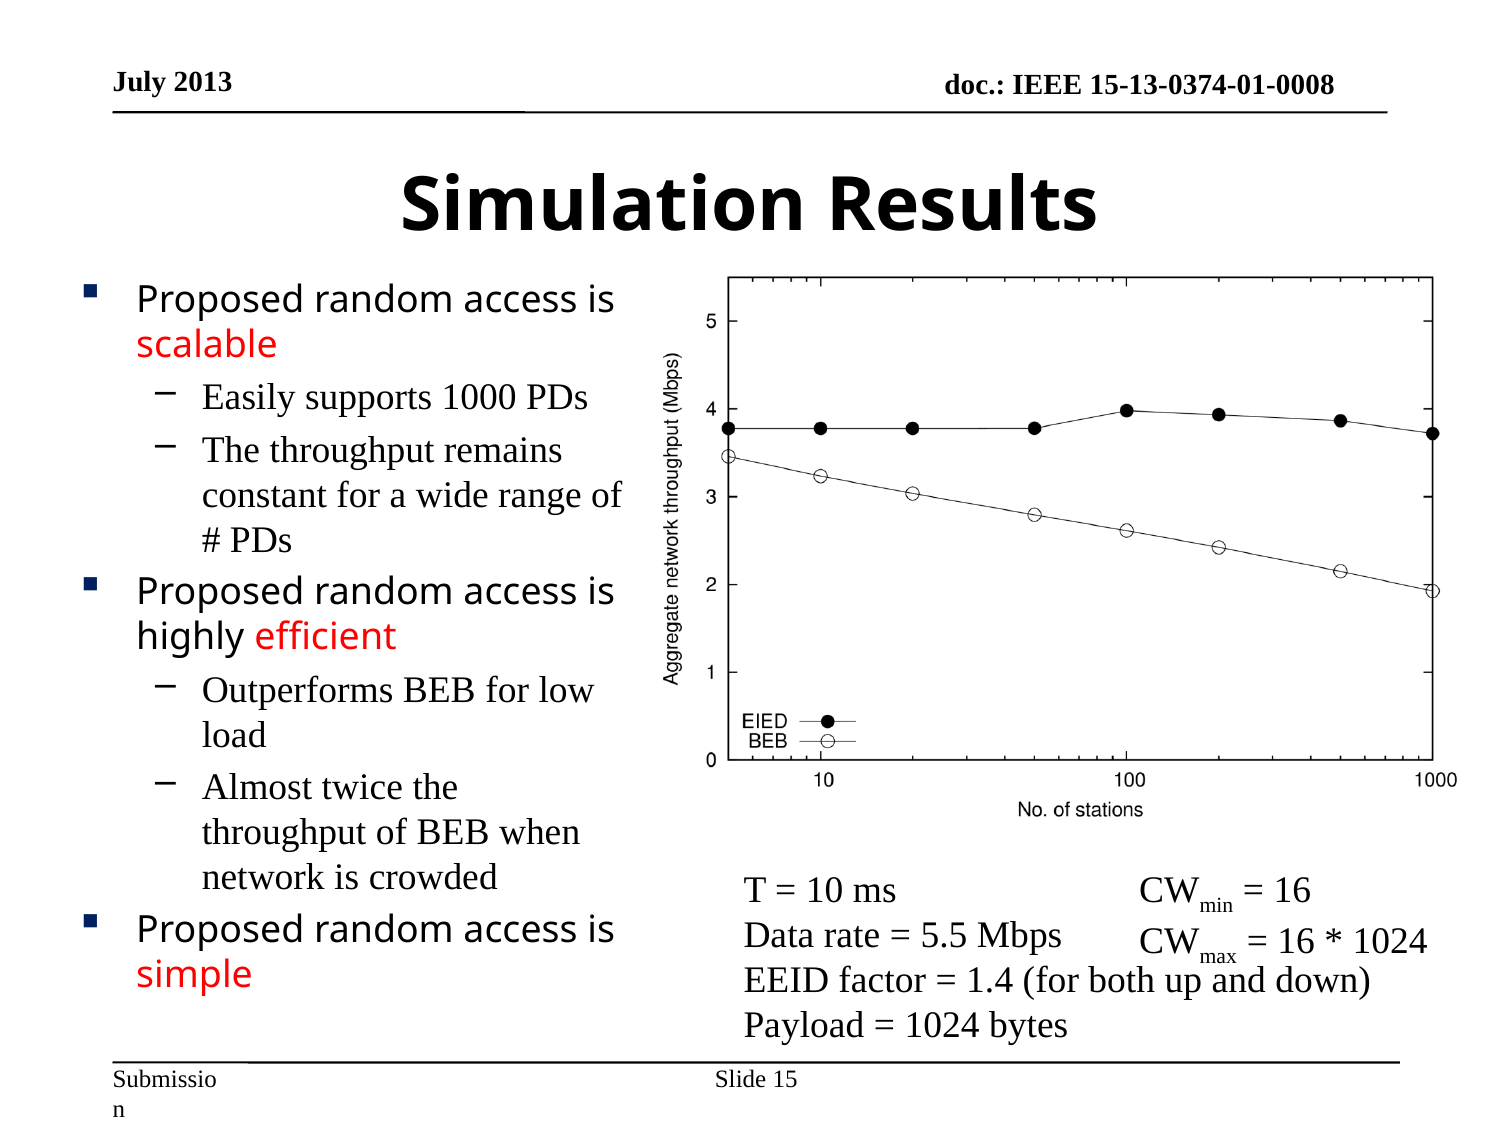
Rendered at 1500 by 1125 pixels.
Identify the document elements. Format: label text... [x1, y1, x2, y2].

picture [655, 255, 1469, 823]
text_box CWmin = 16 CWmax = 16 * 1024 [1124, 858, 1443, 976]
slide_number Slide 15 [712, 1061, 800, 1093]
title Simulation Results [112, 112, 1388, 288]
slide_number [112, 61, 376, 98]
text_box T = 10 ms Data rate = 5.5 Mbps EEID factor = 1.4 (for both up and down) Payload = 1024 bytes [728, 858, 1387, 1053]
list Proposed random access is scalable Easily supports 1000 PDs The throughput remains constant for a wide range of # PDs Proposed random access is highly efficient Outperforms BEB for low load Almost twice the throughput of BEB when network is crowded Proposed random access is simple [64, 266, 644, 1047]
